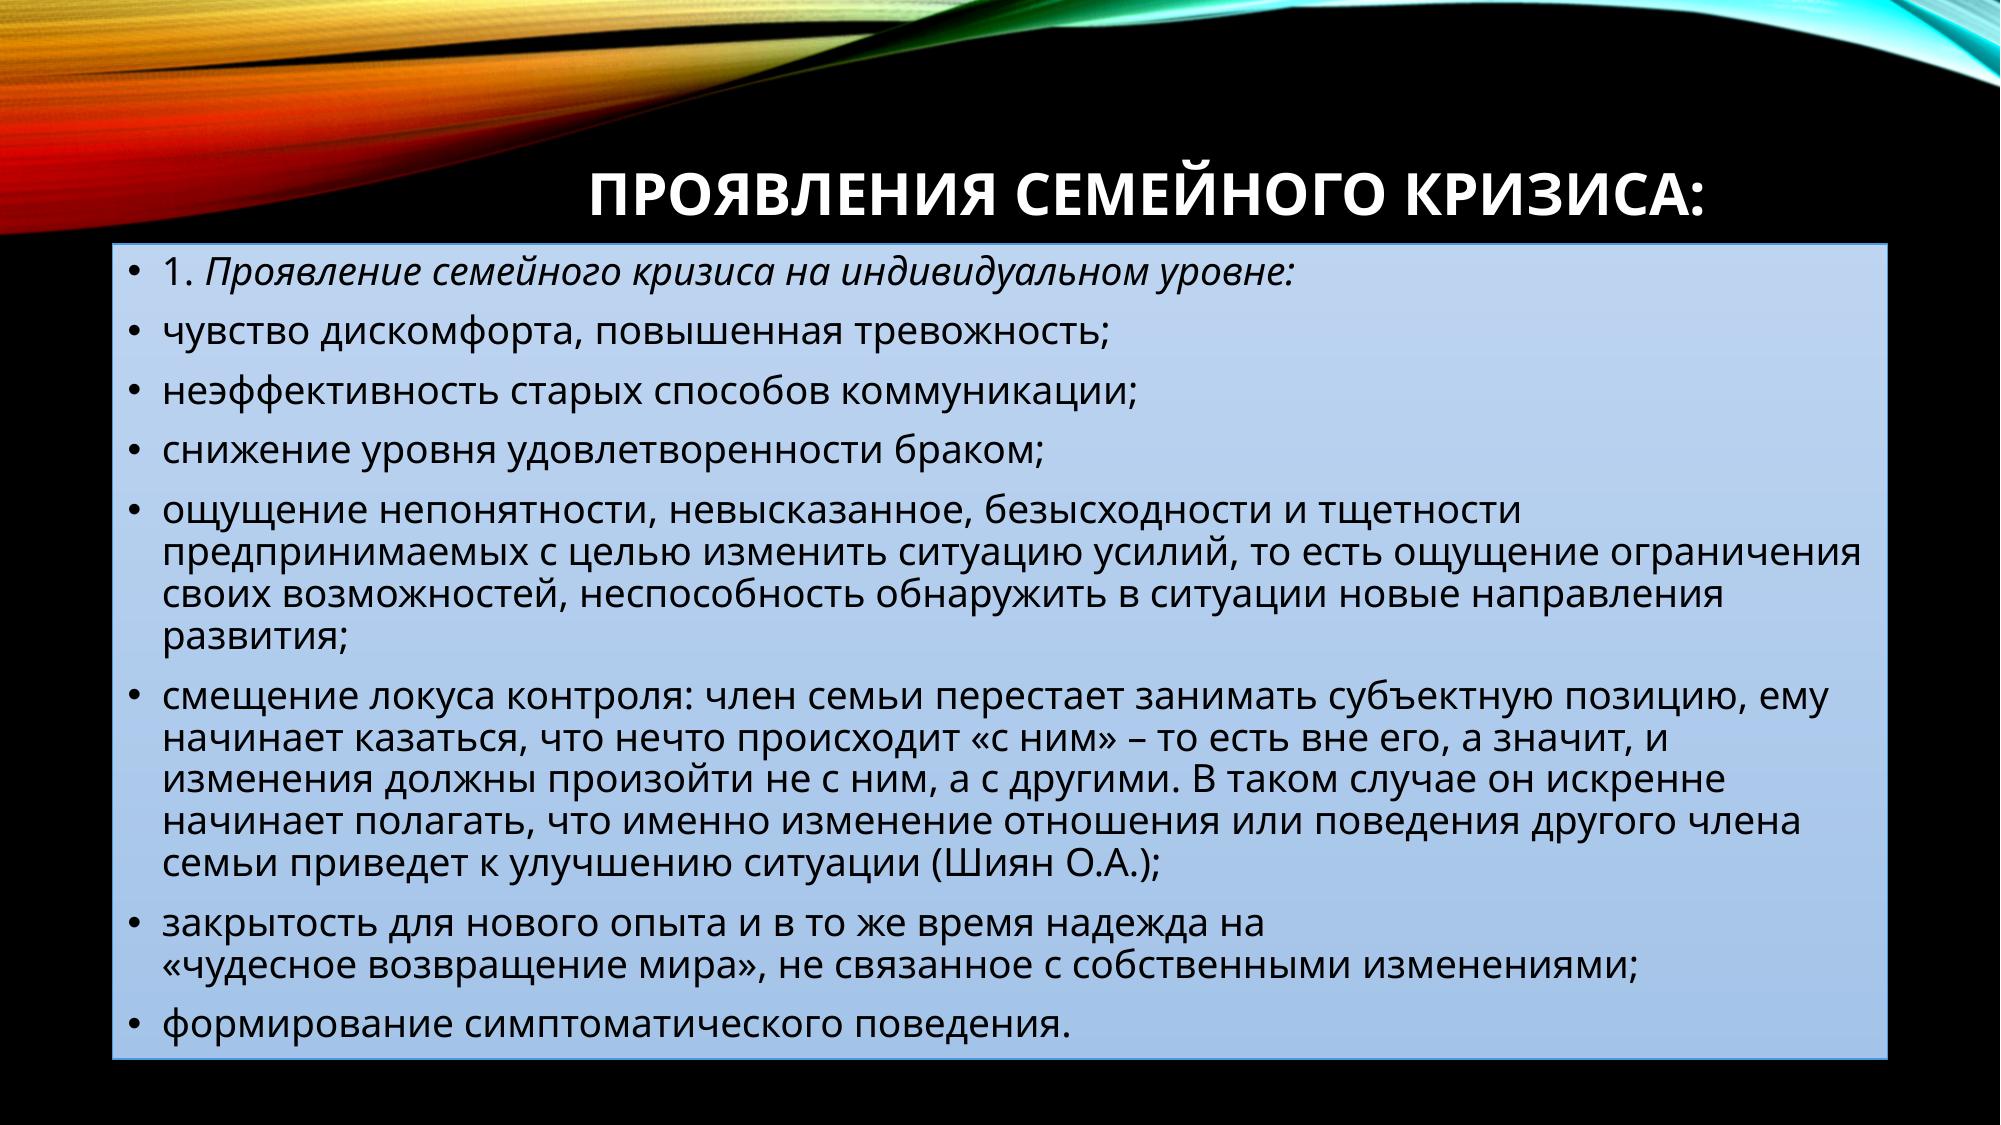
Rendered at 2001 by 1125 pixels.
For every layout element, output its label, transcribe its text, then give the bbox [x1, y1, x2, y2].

picture [0, 0, 2000, 237]
list 1. Проявление семейного кризиса на индивидуальном уровне: чувство дискомфорта, повышенная тревожность; неэффективность старых способов коммуникации; снижение уровня удовлетворенности браком; ощущение непонятности, невысказанное, безысходности и тщетности предпринимаемых с целью изменить ситуацию усилий, то есть ощущение ограничения своих возможностей, неспособность обнаружить в ситуации новые направления развития; смещение локуса контроля: член семьи перестает занимать субъектную позицию, ему начинает казаться, что нечто происходит «с ним» – то есть вне его, а значит, и изменения должны произойти не с ним, а с другими. В таком случае он искренне начинает полагать, что именно изменение отношения или поведения другого члена семьи приведет к улучшению ситуации (Шиян О.А.); закрытость для нового опыта и в то же время надежда на «чудесное возвращение мира», не связанное с собственными изменениями; формирование симптоматического поведения. [112, 243, 1888, 1060]
title проявления семейного кризиса: [250, 125, 1722, 243]
